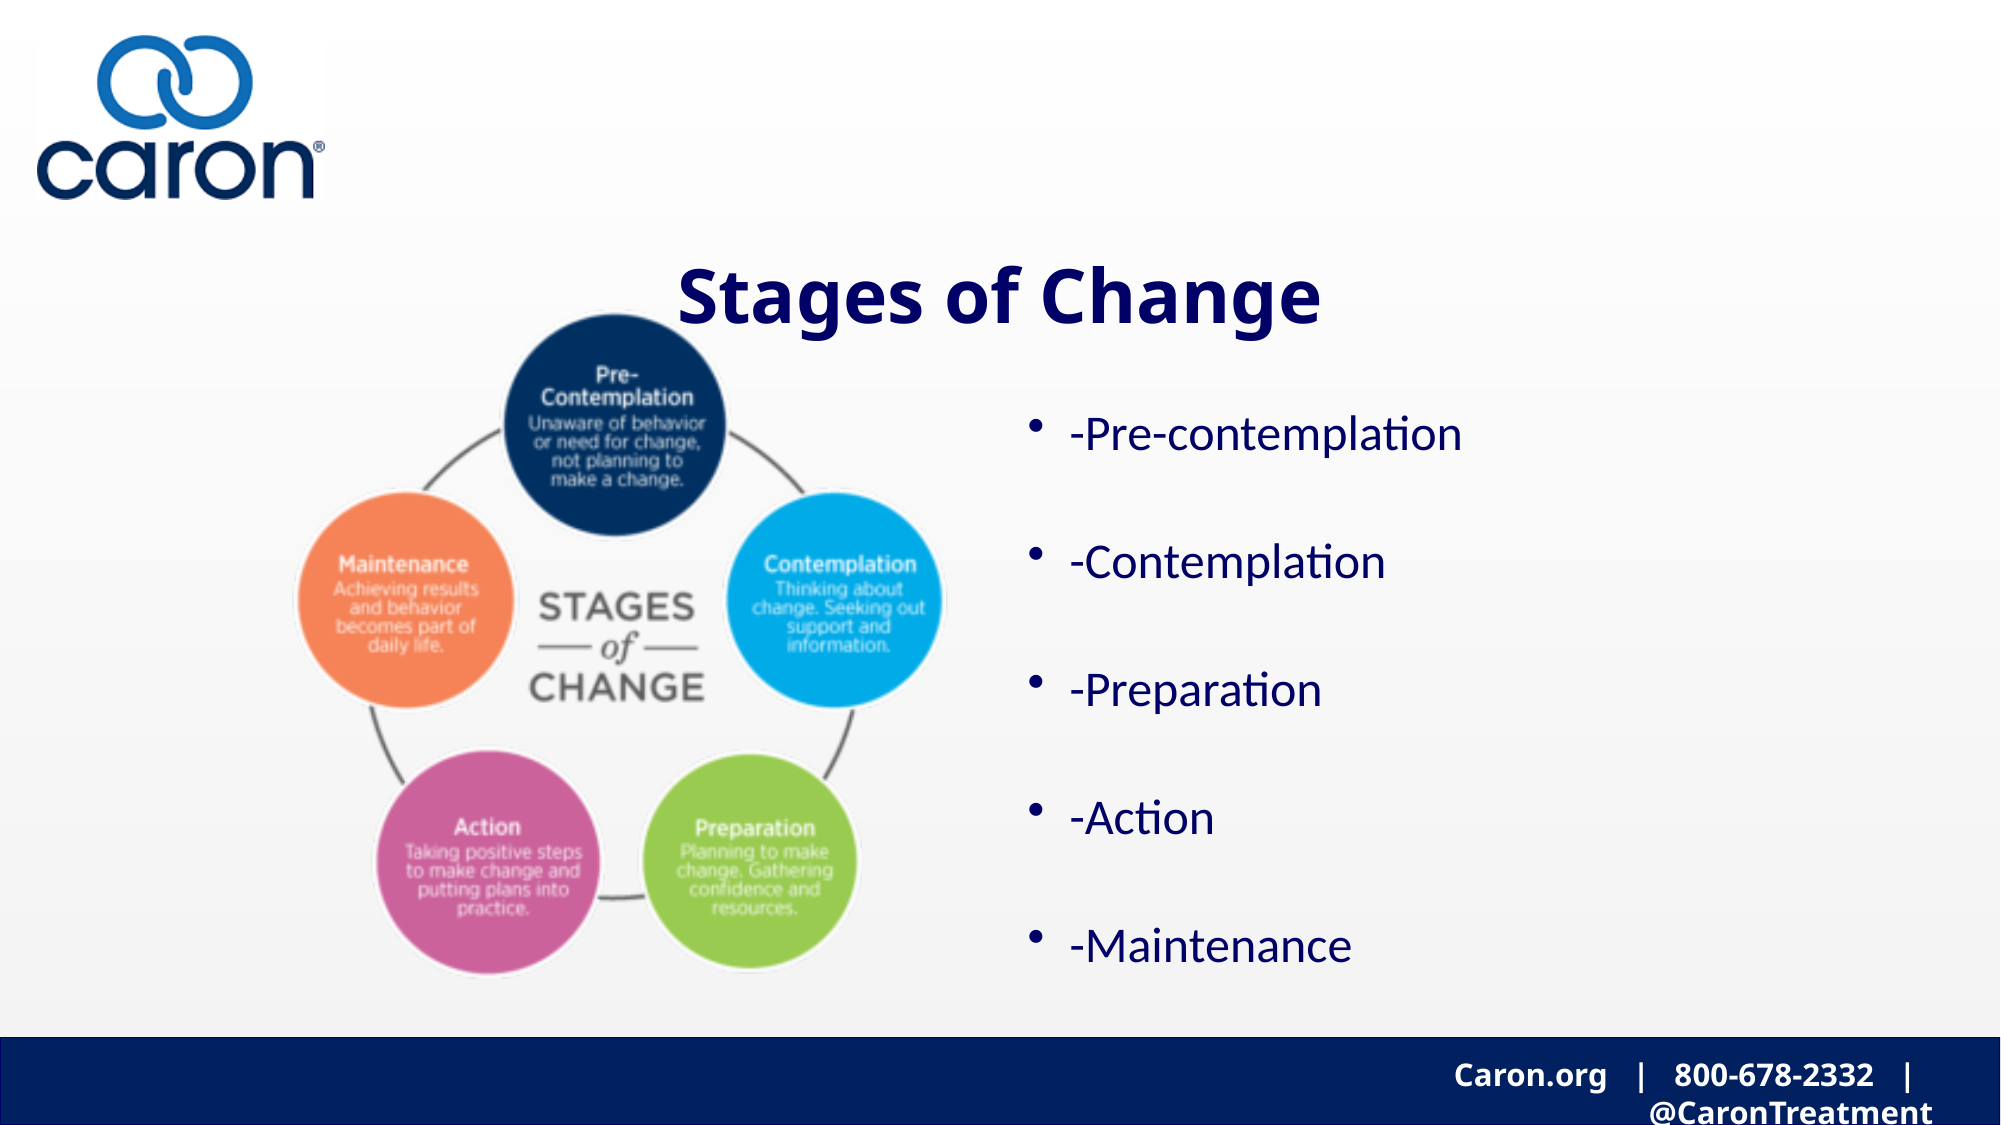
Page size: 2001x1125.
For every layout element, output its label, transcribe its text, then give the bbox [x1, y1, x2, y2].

picture [37, 35, 325, 200]
list -Pre-contemplation -Contemplation -Preparation -Action -Maintenance [1012, 399, 1638, 1001]
title Stages of Change [362, 199, 1638, 388]
picture [277, 287, 965, 1001]
